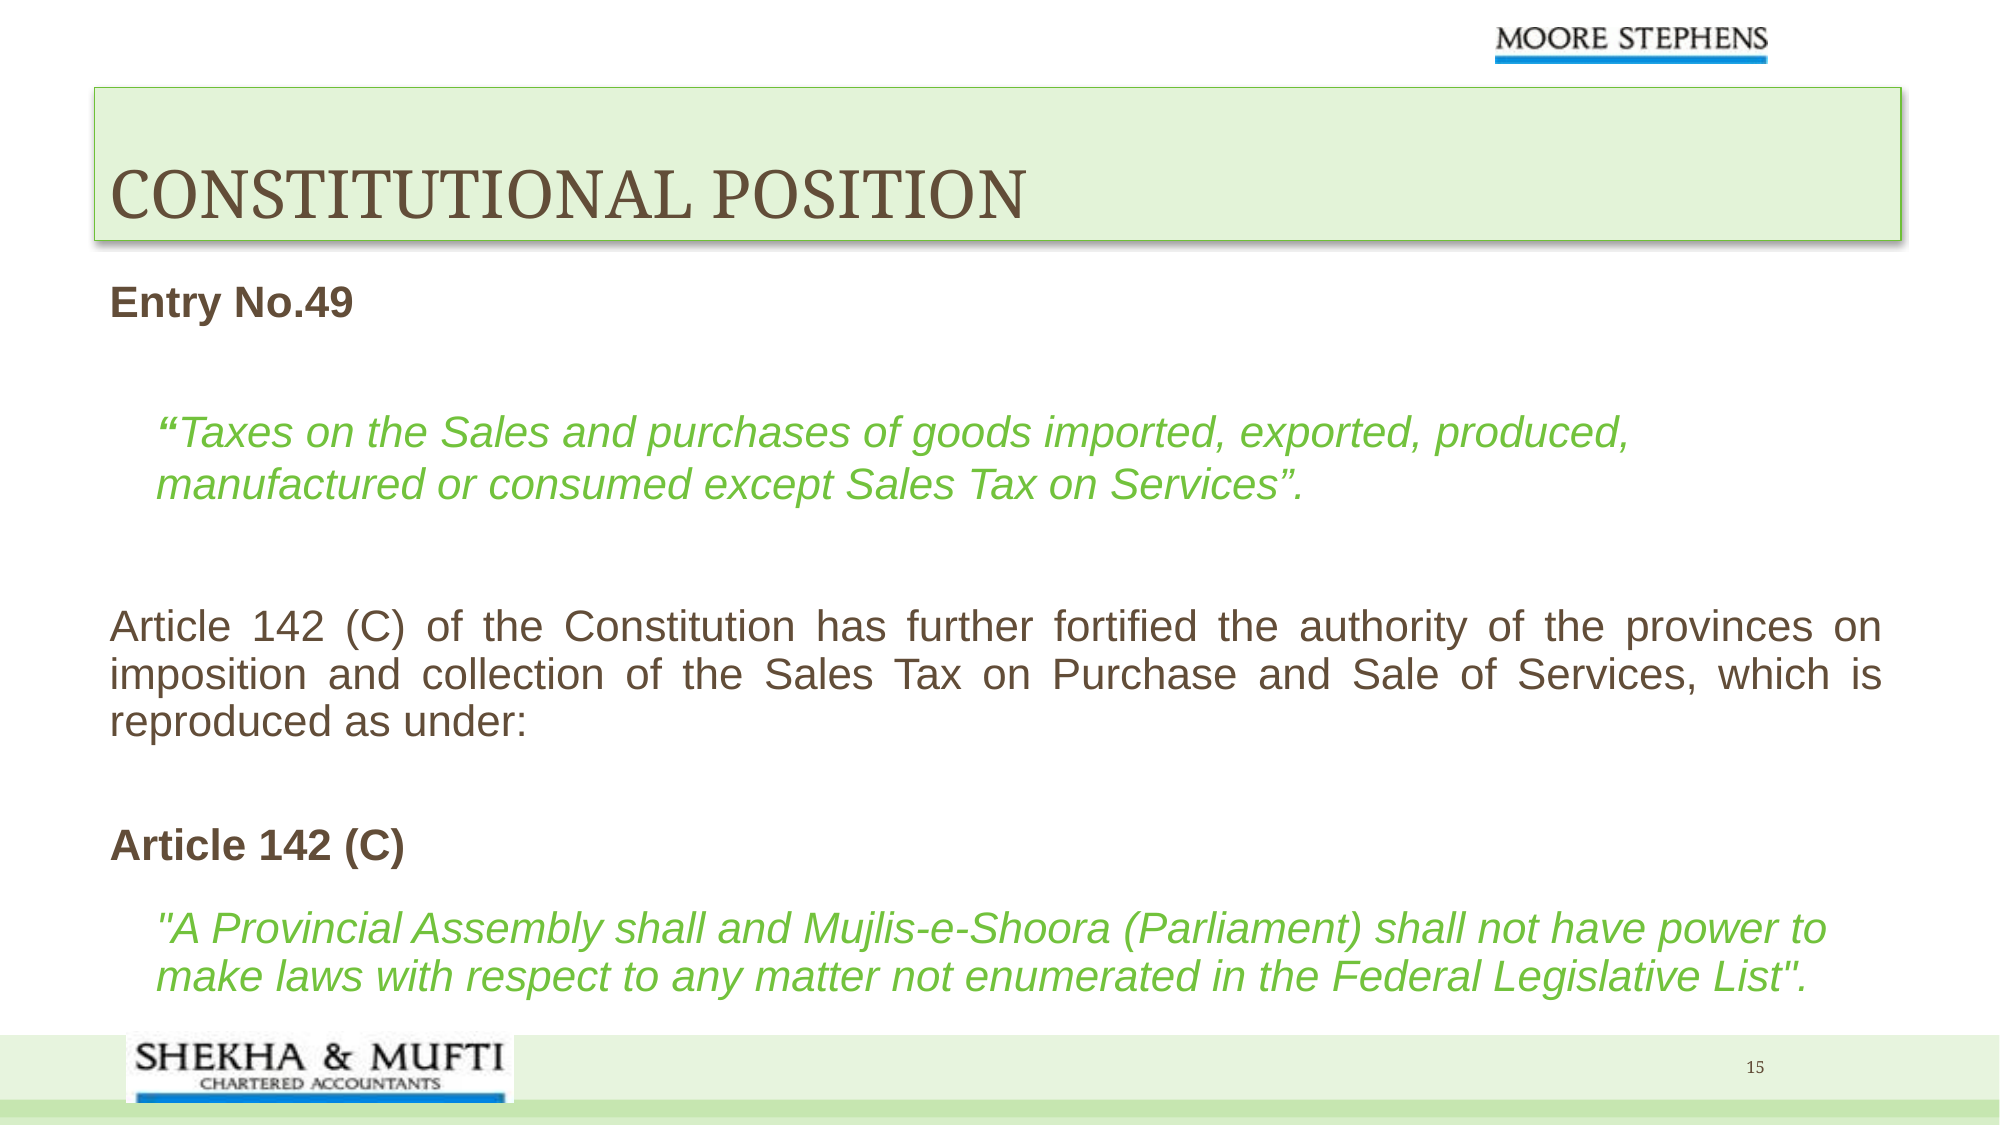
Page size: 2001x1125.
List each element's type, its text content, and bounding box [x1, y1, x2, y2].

picture [1494, 26, 1768, 64]
picture [125, 1031, 514, 1104]
slide_number 15 [1674, 1048, 1780, 1088]
list Entry No.49 “Taxes on the Sales and purchases of goods imported, exported, produced, manufactured or consumed except Sales Tax on Services”. Article 142 (C) of the Constitution has further fortified the authority of the provinces on imposition and collection of the Sales Tax on Purchase and Sale of Services, which is reproduced as under: Article 142 (C) "A Provincial Assembly shall and Mujlis-e-Shoora (Parliament) shall not have power to make laws with respect to any matter not enumerated in the Federal Legislative List". [94, 266, 1901, 1017]
text_box CONSTITUTIONAL POSITION [94, 87, 1902, 241]
